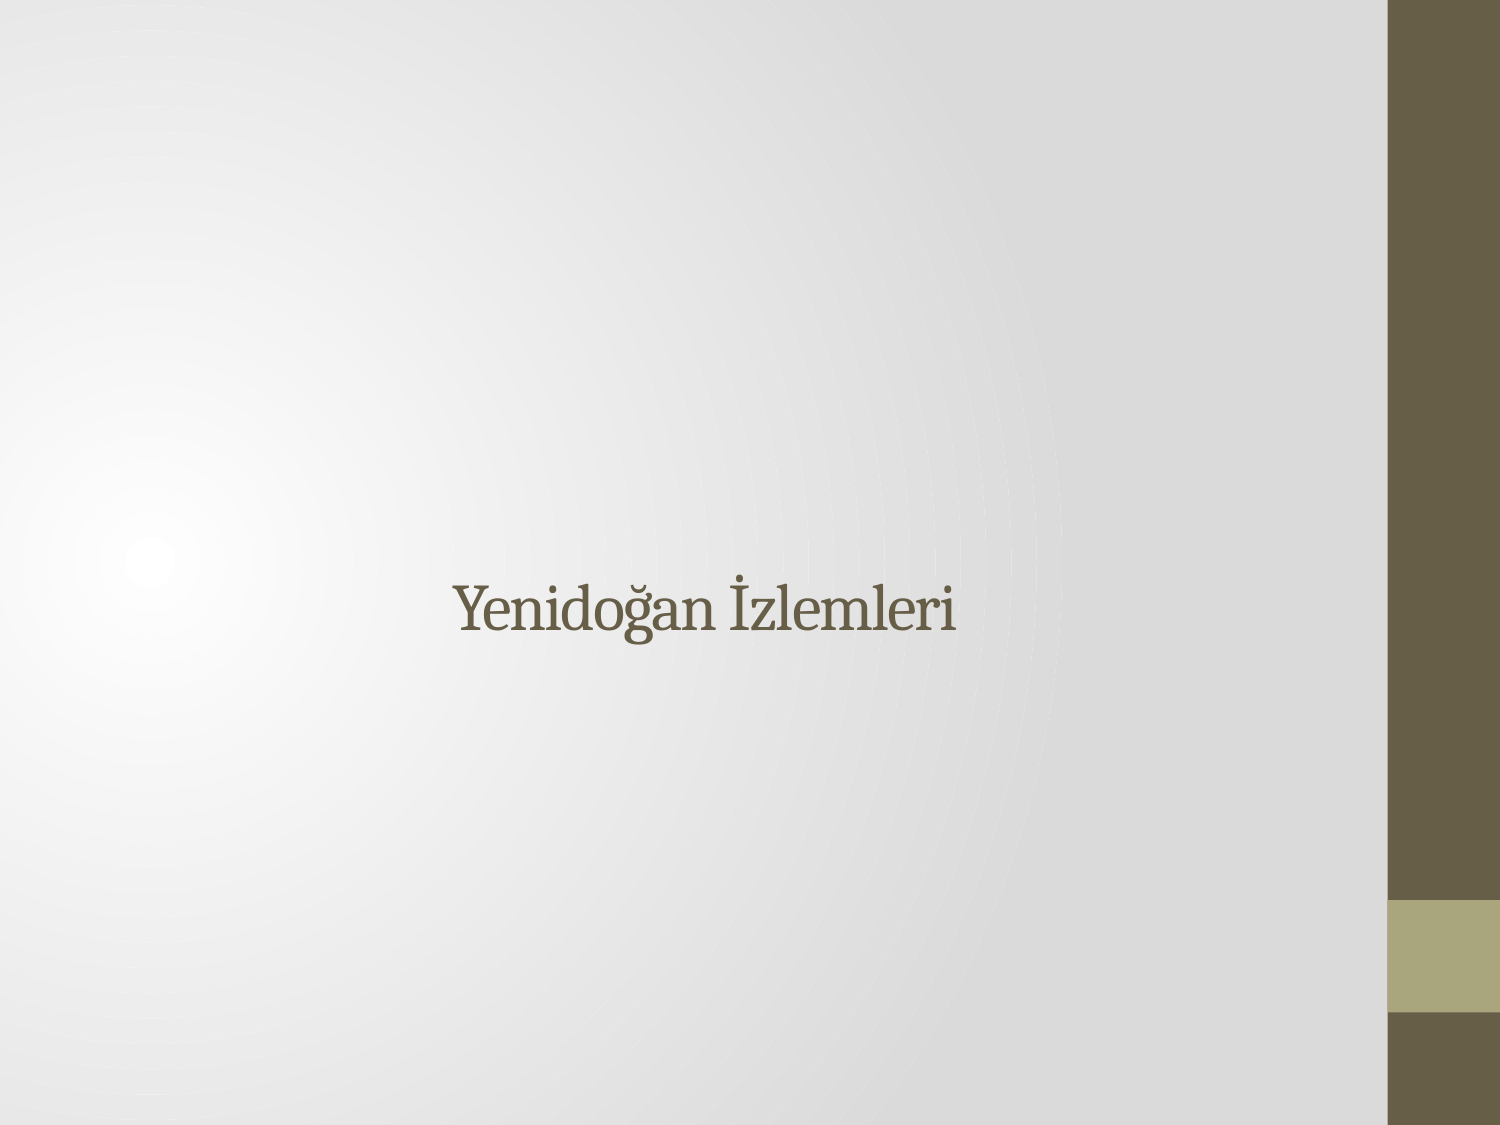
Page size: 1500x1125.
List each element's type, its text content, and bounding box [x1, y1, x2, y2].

title Yenidoğan İzlemleri [92, 477, 1331, 652]
